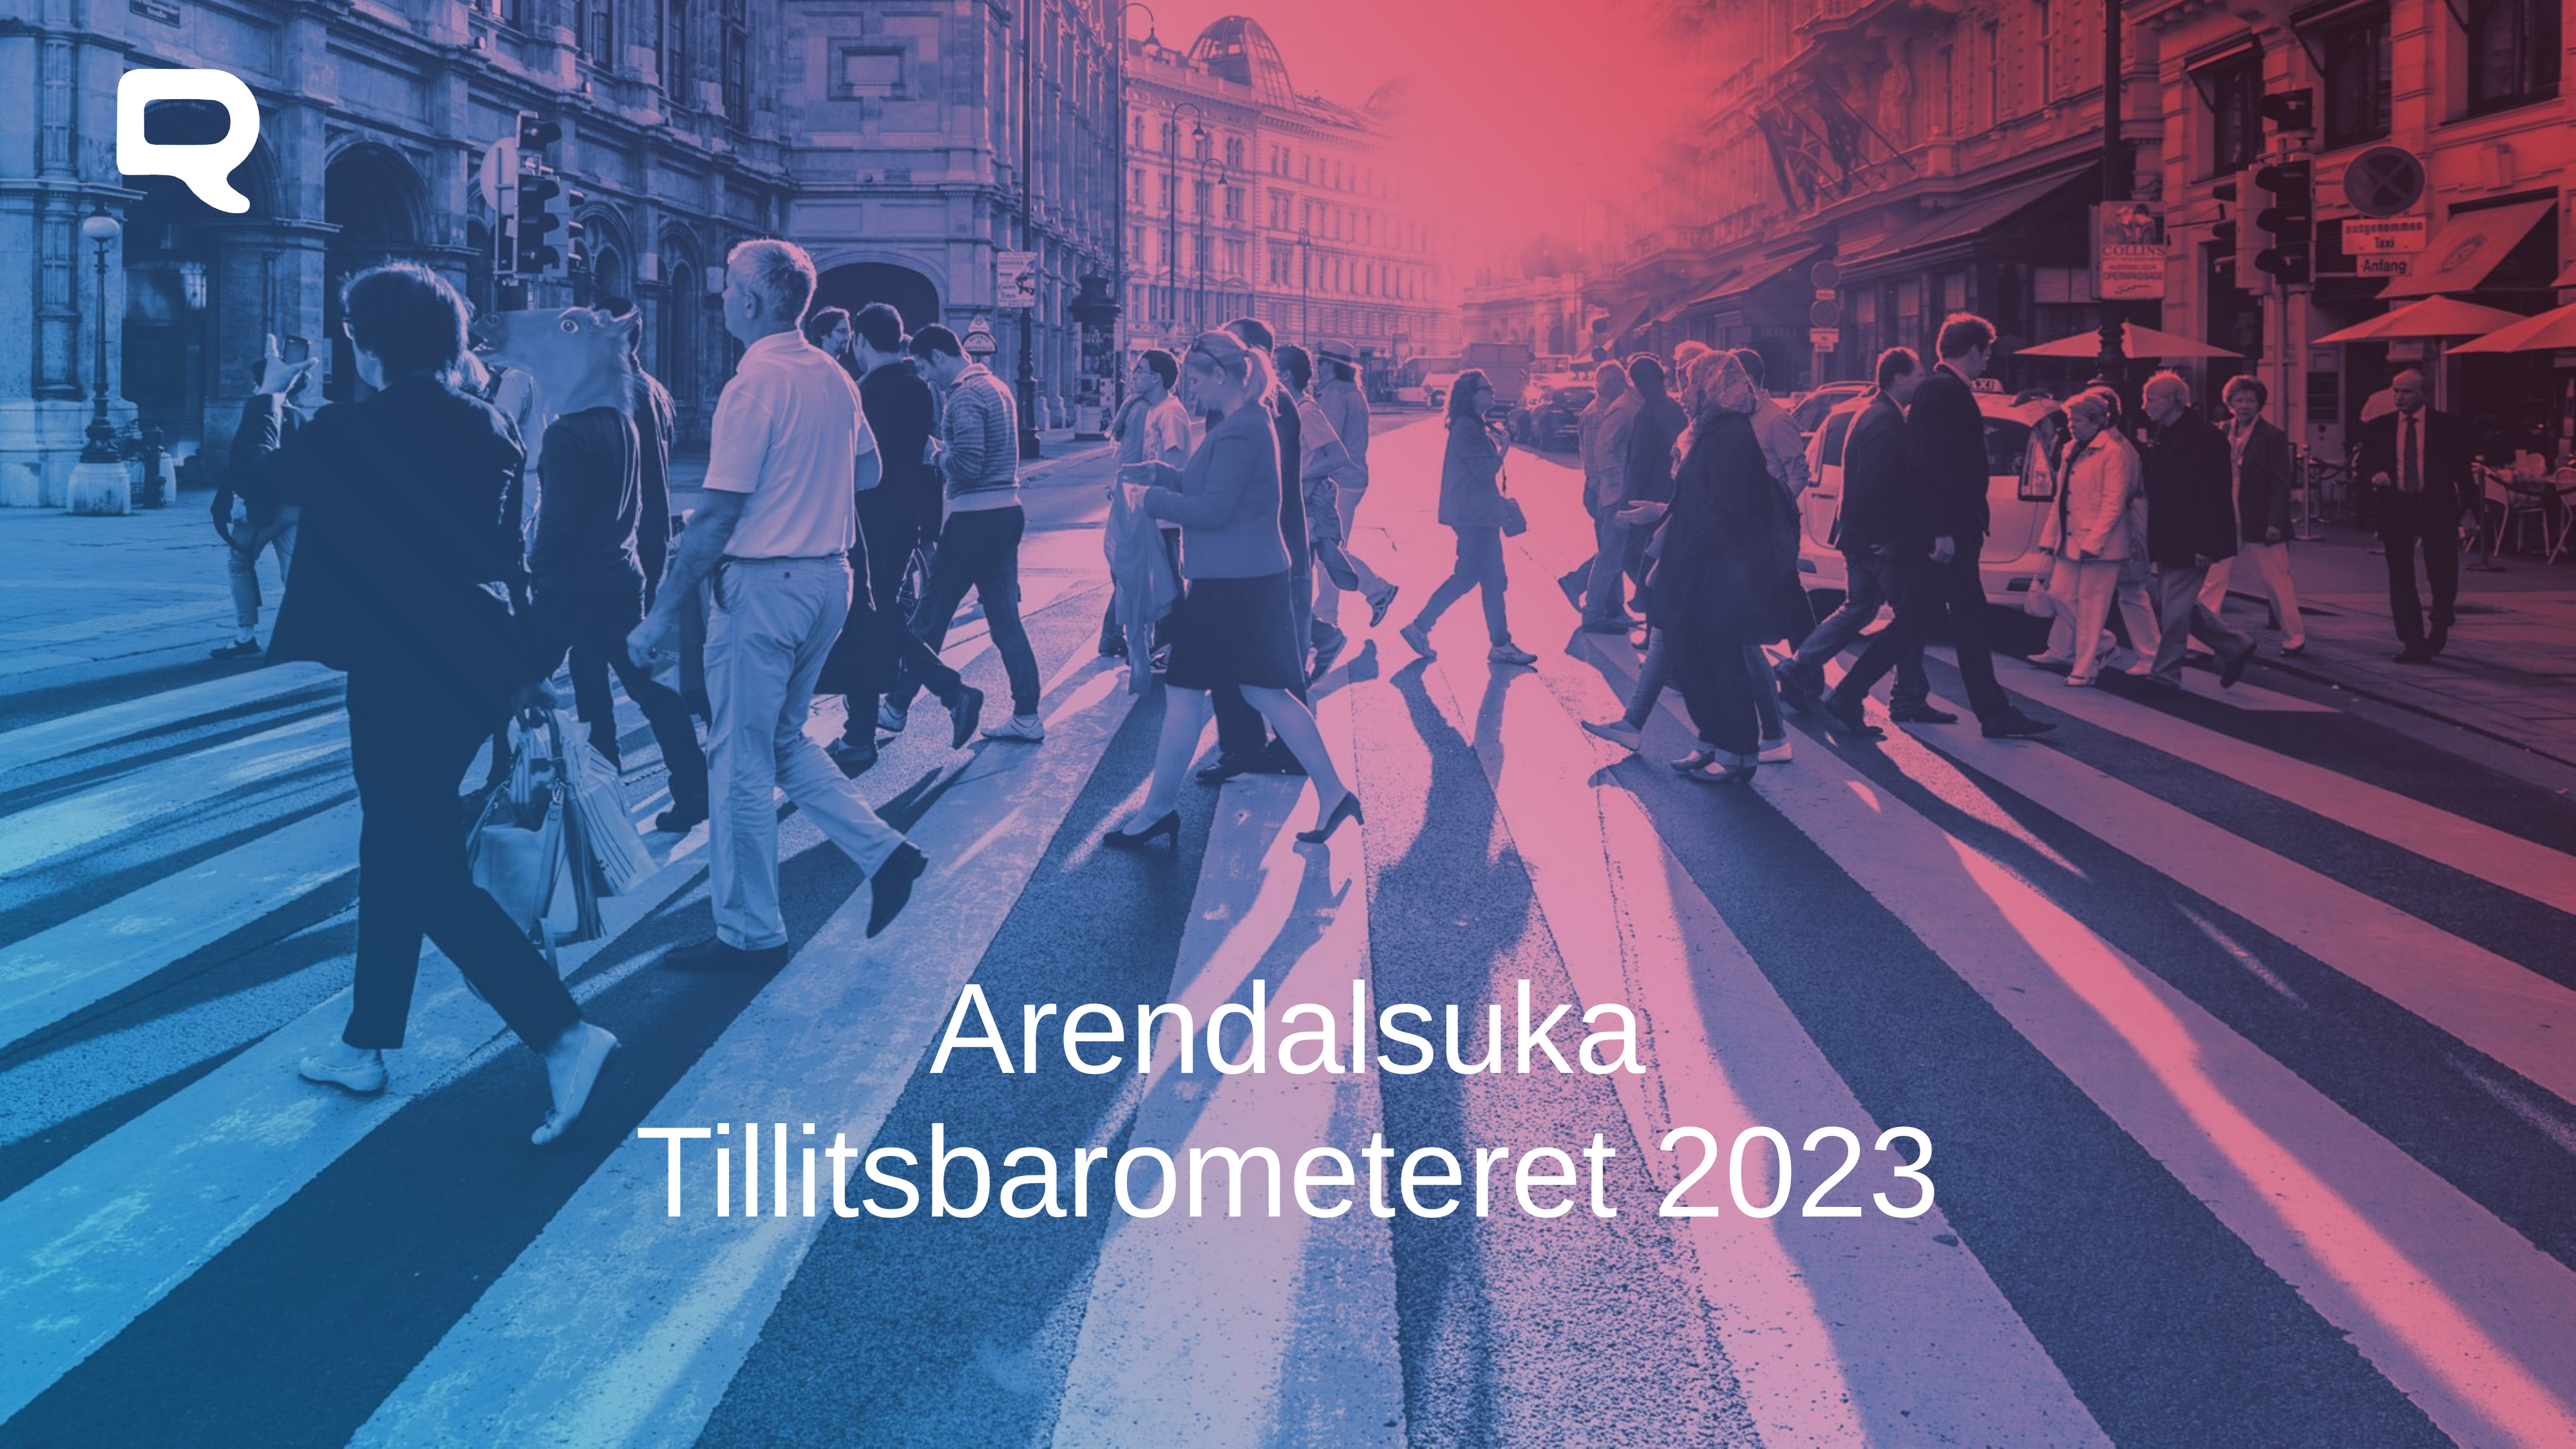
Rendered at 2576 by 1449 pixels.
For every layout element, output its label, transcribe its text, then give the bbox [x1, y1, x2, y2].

picture [0, 0, 2576, 1449]
text_box Arendalsuka Tillitsbarometeret 2023 [187, 892, 2389, 1309]
